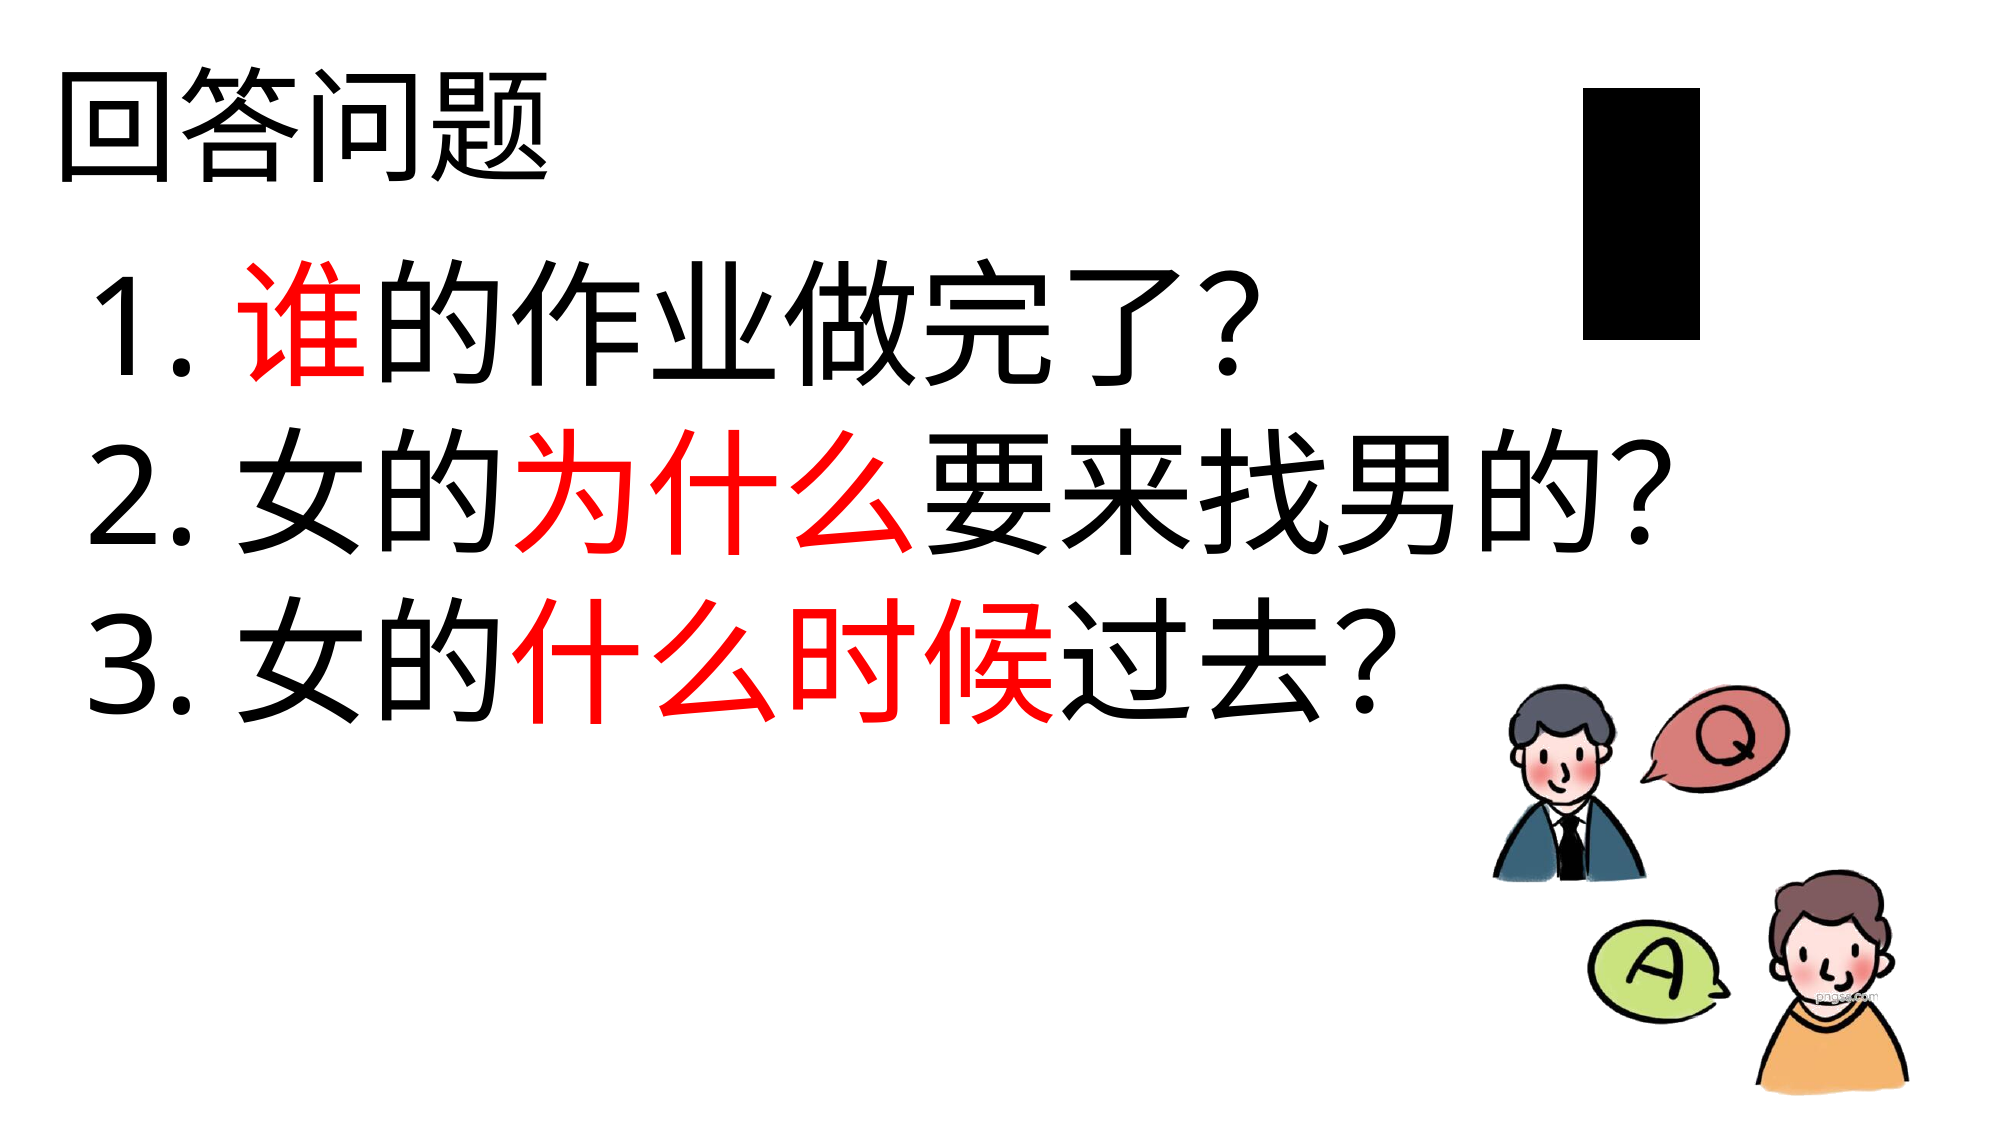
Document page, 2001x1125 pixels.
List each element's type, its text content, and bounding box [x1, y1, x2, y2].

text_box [1582, 87, 1701, 341]
picture [1470, 664, 1931, 1125]
title 回答问题 [37, 22, 589, 241]
list 1.谁的作业做完了？ 2.女的为什么要来找男的？ 3.女的什么时候过去？ [69, 249, 1795, 964]
